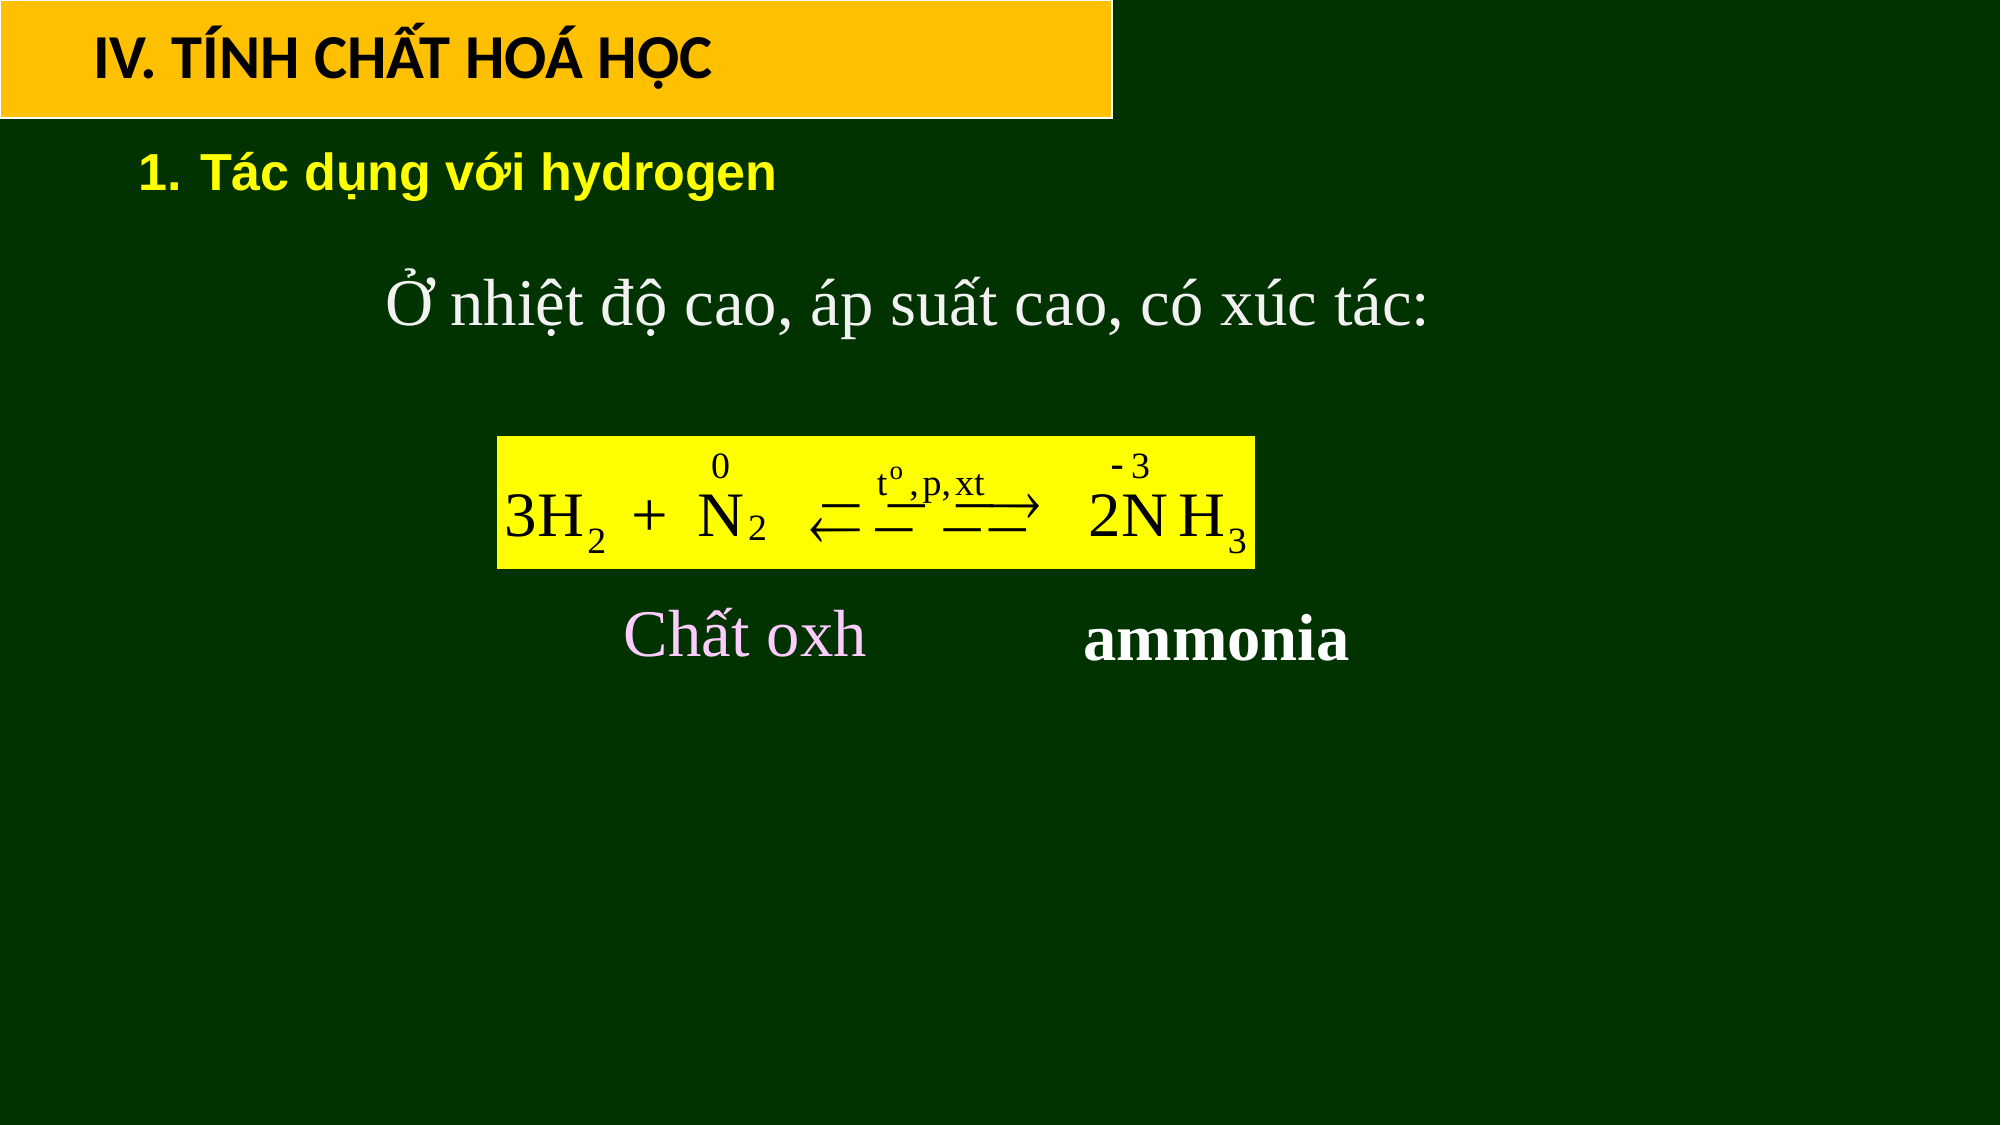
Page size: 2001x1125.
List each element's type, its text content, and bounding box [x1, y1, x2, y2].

text_box ammonia [1068, 586, 1379, 681]
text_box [496, 436, 1255, 569]
text_box Chất oxh [609, 581, 906, 677]
text_box IV. TÍNH CHẤT HOÁ HỌC [0, 0, 1113, 119]
text_box Ở nhiệt độ cao, áp suất cao, có xúc tác: [370, 251, 1448, 347]
text_box Tác dụng với hydrogen [48, 130, 1570, 209]
